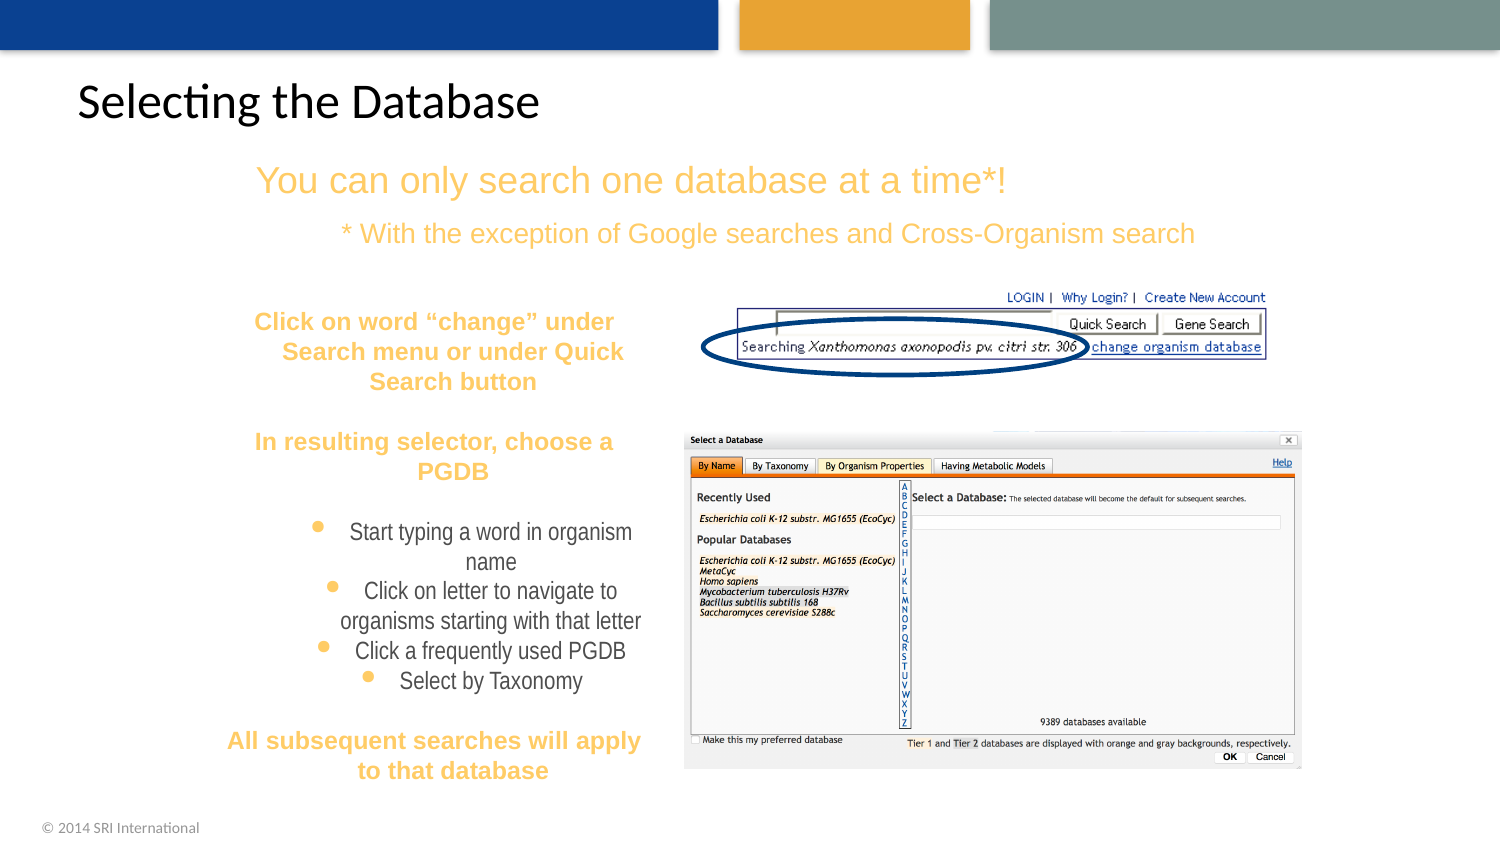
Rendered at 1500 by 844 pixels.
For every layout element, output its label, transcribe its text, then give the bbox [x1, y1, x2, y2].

text_box Click on word “change” under Search menu or under Quick Search button In resulting selector, choose a PGDB Start typing a word in organism name Click on letter to navigate to organisms starting with that letter Click a frequently used PGDB Select by Taxonomy All subsequent searches will apply to that database [215, 299, 654, 767]
text_box You can only search one database at a time*! [217, 121, 1046, 212]
title Selecting the Database [62, 33, 1413, 175]
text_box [702, 280, 1270, 376]
text_box * With the exception of Google searches and Cross-Organism search [281, 187, 1257, 255]
picture [684, 431, 1302, 769]
